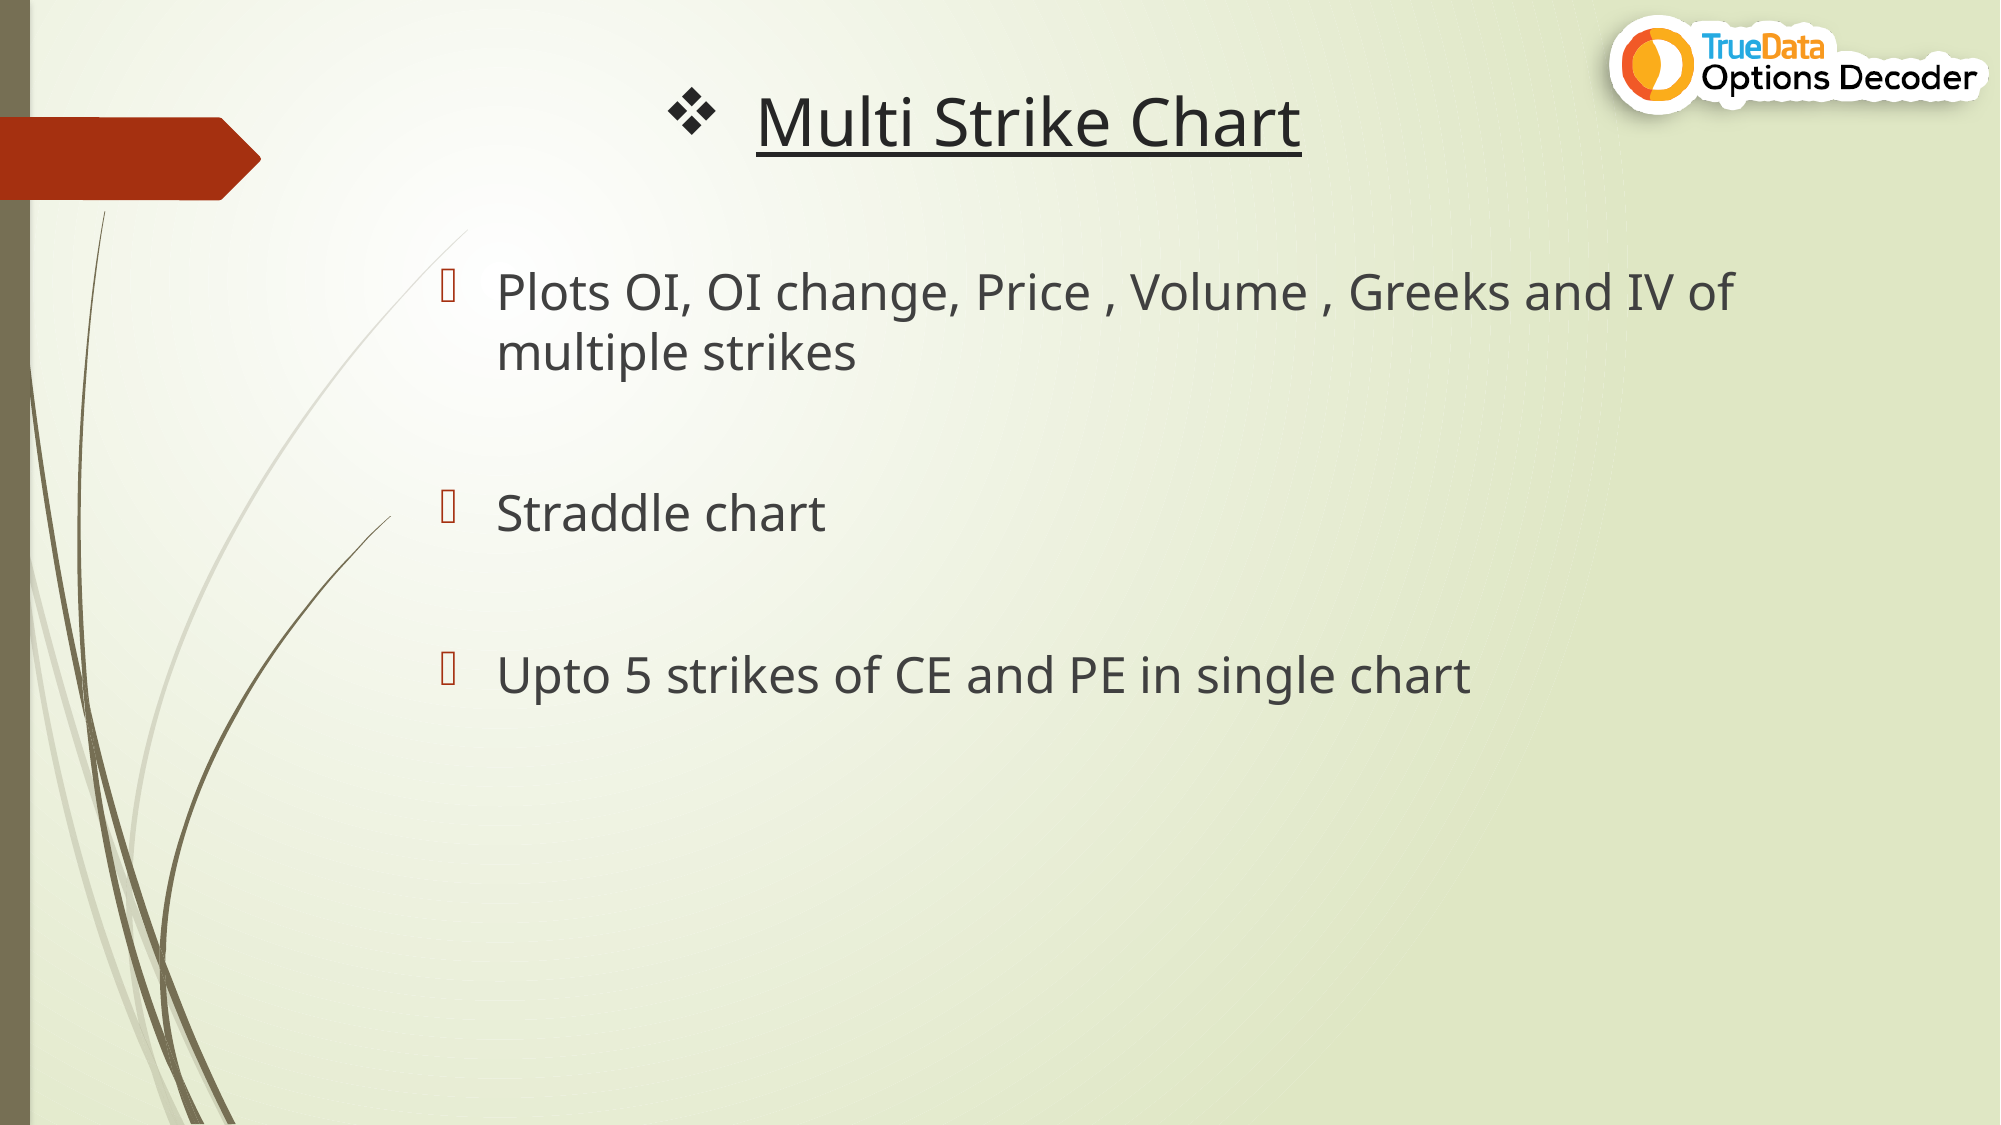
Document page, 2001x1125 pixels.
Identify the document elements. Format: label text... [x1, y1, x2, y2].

picture [1582, 0, 2000, 157]
title Multi Strike Chart [647, 72, 1353, 180]
list Plots OI, OI change, Price , Volume , Greeks and IV of multiple strikes Straddle chart Upto 5 strikes of CE and PE in single chart [424, 252, 1888, 873]
